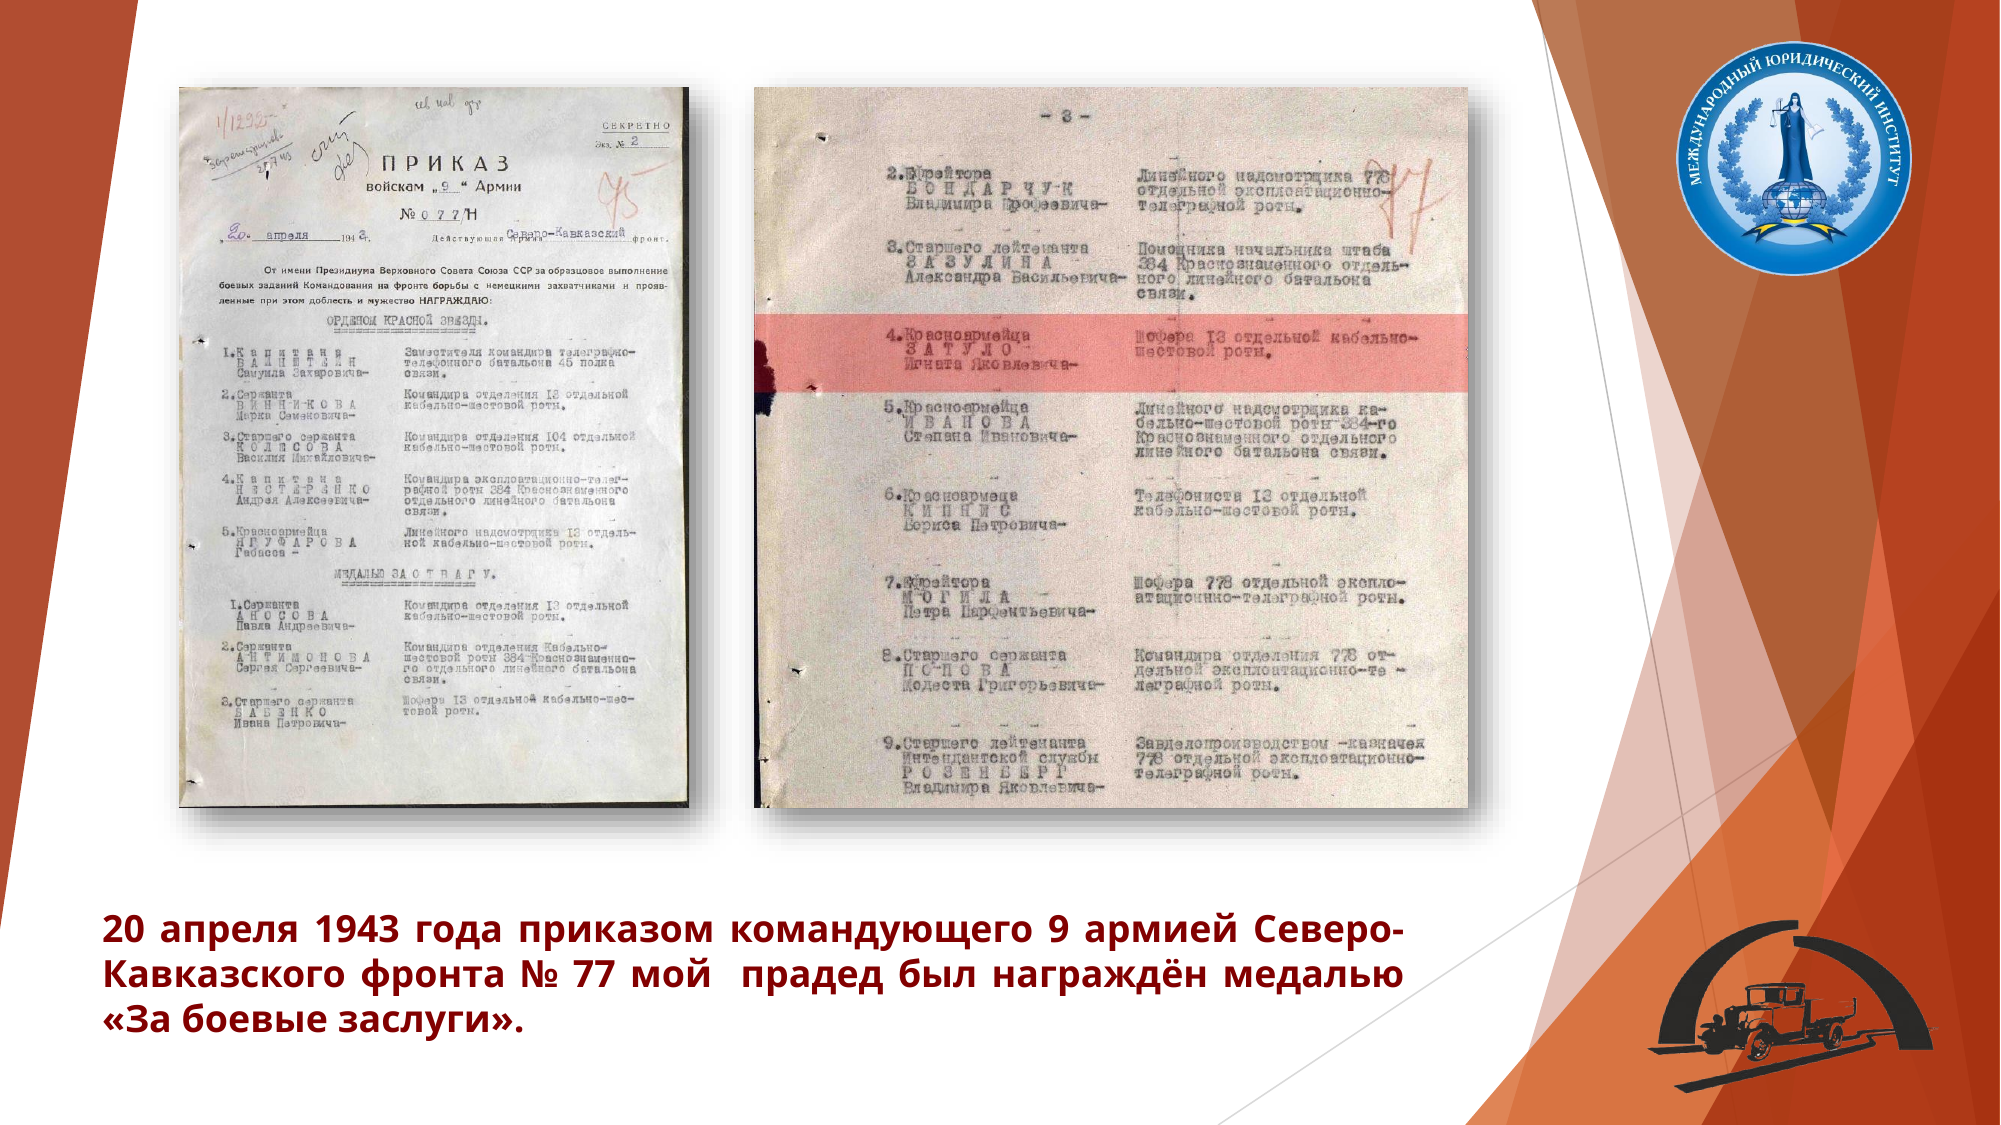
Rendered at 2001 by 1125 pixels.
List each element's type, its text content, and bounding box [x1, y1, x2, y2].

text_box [153, 55, 1530, 869]
picture [1676, 40, 1912, 277]
text_box 20 апреля 1943 года приказом командующего 9 армией Северо-Кавказского фронта № 77 мой прадед был награждён медалью «За боевые заслуги». [99, 902, 1407, 1040]
picture [1632, 893, 1991, 1103]
